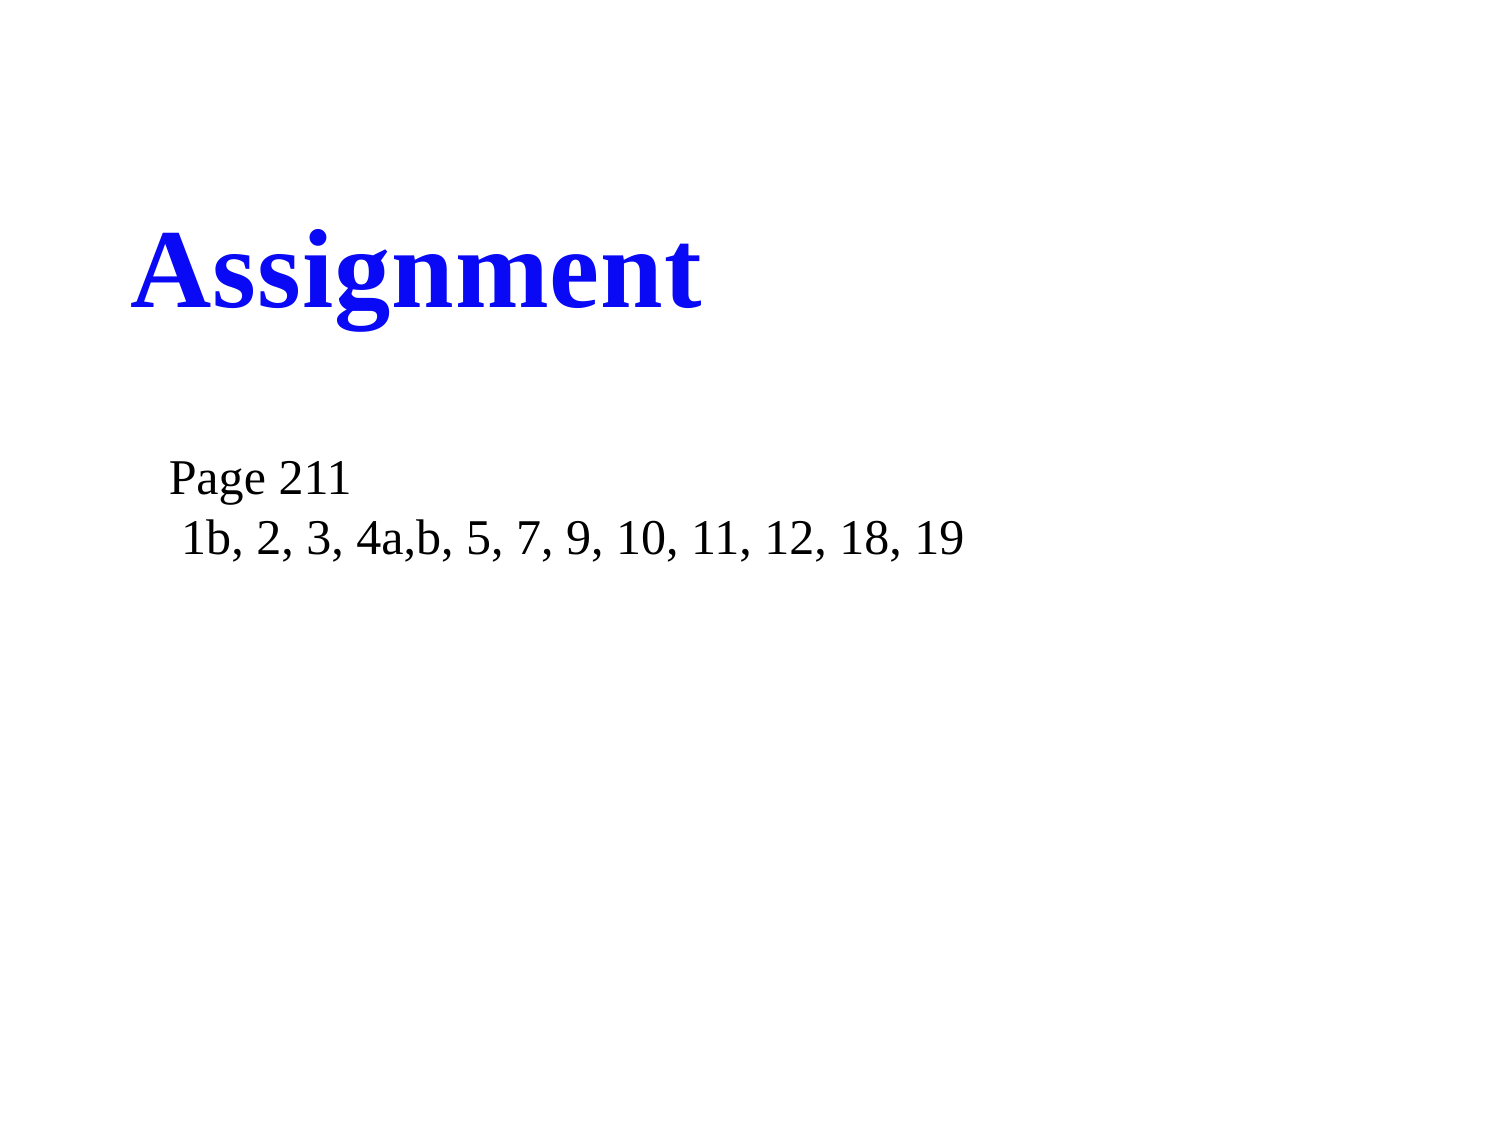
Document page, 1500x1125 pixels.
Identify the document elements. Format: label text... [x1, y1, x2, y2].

text_box Assignment [115, 187, 718, 338]
text_box Page 211 1b, 2, 3, 4a,b, 5, 7, 9, 10, 11, 12, 18, 19 [154, 437, 980, 573]
